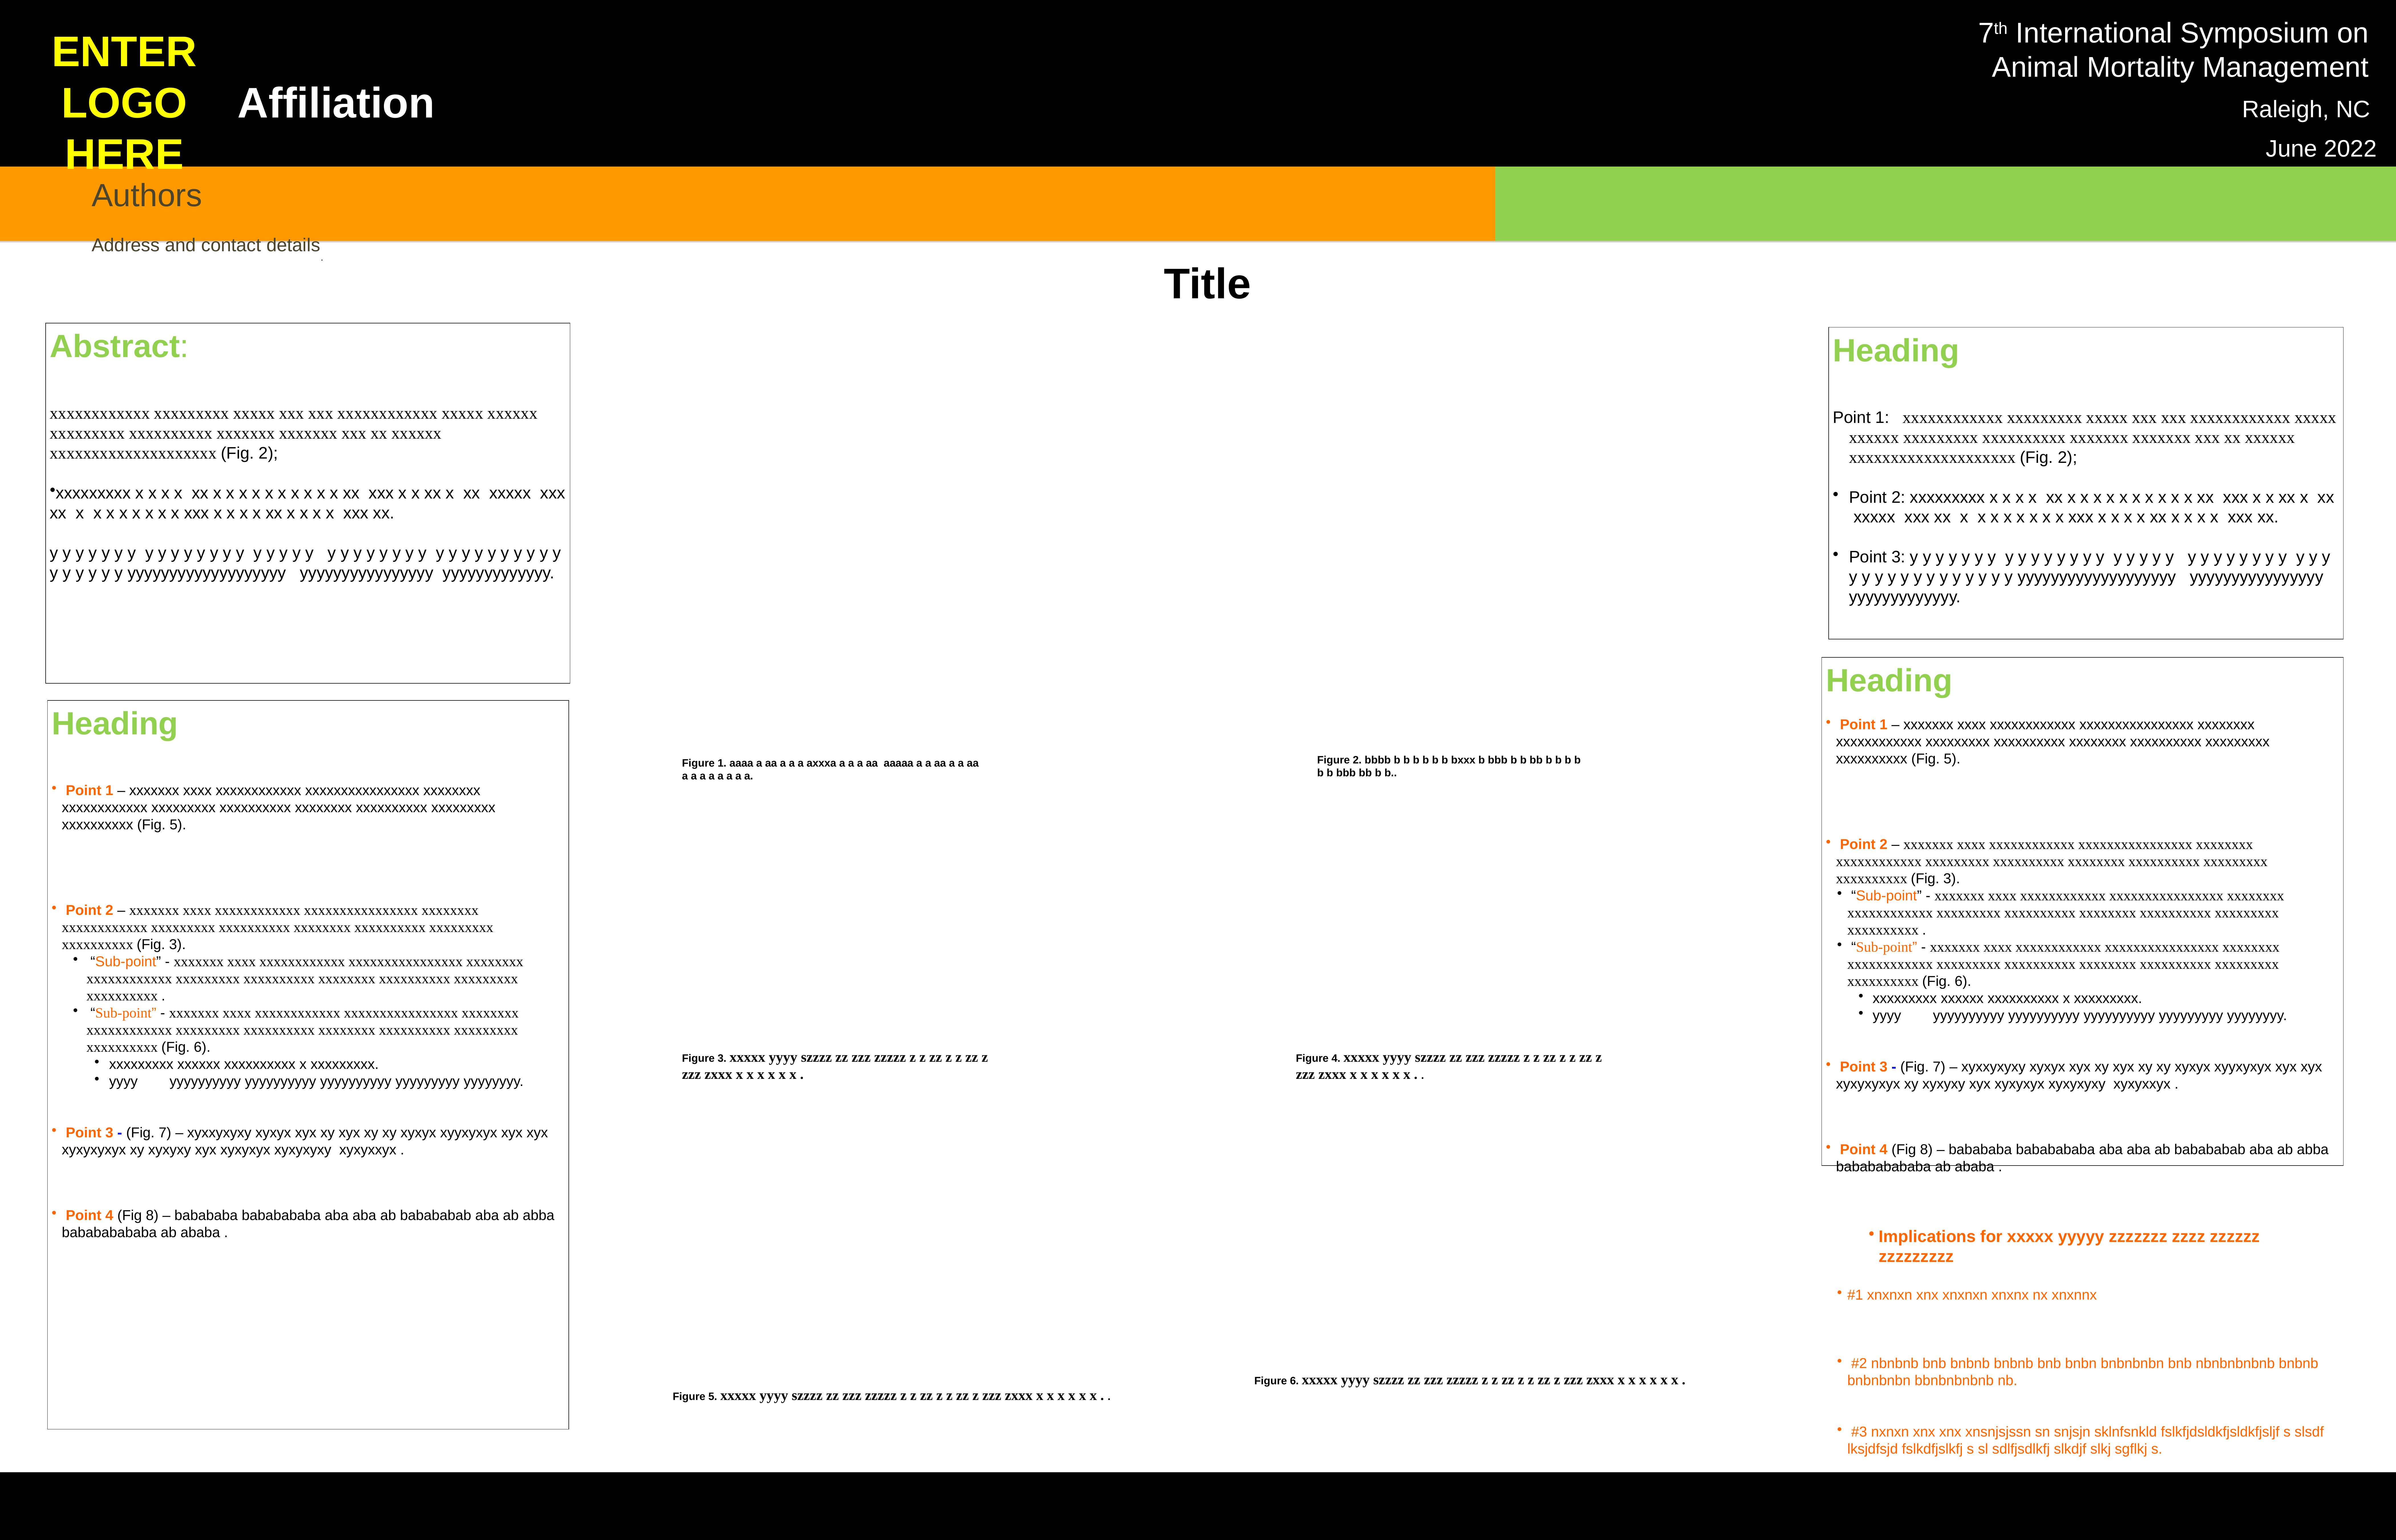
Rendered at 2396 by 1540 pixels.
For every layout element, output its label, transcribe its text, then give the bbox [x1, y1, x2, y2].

text_box Figure 4. xxxxx yyyy szzzz zz zzz zzzzz z z zz z z zz z zzz zxxx x x x x x x . . [1292, 1045, 1612, 1084]
text_box Heading Point 1: xxxxxxxxxxxx xxxxxxxxx xxxxx xxx xxx xxxxxxxxxxxx xxxxx xxxxxx xxxxxxxxx xxxxxxxxxx xxxxxxx xxxxxxx xxx xx xxxxxx xxxxxxxxxxxxxxxxxxxx (Fig. 2); Point 2: xxxxxxxxx x x x x xx x x x x x x x x x x xx xxx x x xx x xx xxxxx xxx xx x x x x x x x x xxx x x x x xx x x x x xxx xx. Point 3: y y y y y y y y y y y y y y y y y y y y y y y y y y y y y y y y y y y y y y y y y y y y yyyyyyyyyyyyyyyyyyy yyyyyyyyyyyyyyyy yyyyyyyyyyyyy. [1828, 327, 2344, 639]
text_box [1348, 633, 1639, 812]
text_box 7th International Symposium on Animal Mortality Management Raleigh, NC June 2022 [1701, 12, 2381, 196]
text_box Title [31, 254, 2396, 309]
text_box Authors Address and contact details. [87, 172, 2217, 270]
text_box Figure 3. xxxxx yyyy szzzz zz zzz zzzzz z z zz z z zz z zzz zxxx x x x x x x . [678, 1045, 1003, 1084]
text_box Figure 5. xxxxx yyyy szzzz zz zzz zzzzz z z zz z z zz z zzz zxxx x x x x x x . . [668, 1384, 1246, 1405]
text_box Abstract: xxxxxxxxxxxx xxxxxxxxx xxxxx xxx xxx xxxxxxxxxxxx xxxxx xxxxxx xxxxxxxxx xxxxxxxxxx xxxxxxx xxxxxxx xxx xx xxxxxx xxxxxxxxxxxxxxxxxxxx (Fig. 2); xxxxxxxxx x x x x xx x x x x x x x x x x xx xxx x x xx x xx xxxxx xxx xx x x x x x x x x xxx x x x x xx x x x x xxx xx. y y y y y y y y y y y y y y y y y y y y y y y y y y y y y y y y y y y y y y y y y y y y yyyyyyyyyyyyyyyyyyy yyyyyyyyyyyyyyyy yyyyyyyyyyyyy. [45, 323, 570, 683]
text_box Figure 1. aaaa a aa a a a axxxa a a a aa aaaaa a a aa a a aa a a a a a a a a. [678, 754, 988, 784]
text_box Heading Point 1 – xxxxxxx xxxx xxxxxxxxxxxx xxxxxxxxxxxxxxxx xxxxxxxx xxxxxxxxxxxx xxxxxxxxx xxxxxxxxxx xxxxxxxx xxxxxxxxxx xxxxxxxxx xxxxxxxxxx (Fig. 5). Point 2 – xxxxxxx xxxx xxxxxxxxxxxx xxxxxxxxxxxxxxxx xxxxxxxx xxxxxxxxxxxx xxxxxxxxx xxxxxxxxxx xxxxxxxx xxxxxxxxxx xxxxxxxxx xxxxxxxxxx (Fig. 3). “Sub-point” - xxxxxxx xxxx xxxxxxxxxxxx xxxxxxxxxxxxxxxx xxxxxxxx xxxxxxxxxxxx xxxxxxxxx xxxxxxxxxx xxxxxxxx xxxxxxxxxx xxxxxxxxx xxxxxxxxxx . “Sub-point” - xxxxxxx xxxx xxxxxxxxxxxx xxxxxxxxxxxxxxxx xxxxxxxx xxxxxxxxxxxx xxxxxxxxx xxxxxxxxxx xxxxxxxx xxxxxxxxxx xxxxxxxxx xxxxxxxxxx (Fig. 6). xxxxxxxxx xxxxxx xxxxxxxxxx x xxxxxxxxx. yyyy yyyyyyyyyy yyyyyyyyyy yyyyyyyyyy yyyyyyyyy yyyyyyyy. Point 3 - (Fig. 7) – xyxxyxyxy xyxyx xyx xy xyx xy xy xyxyx xyyxyxyx xyx xyx xyxyxyxyx xy xyxyxy xyx xyxyxyx xyxyxyxy xyxyxxyx . Point 4 (Fig 8) – babababa bababababa aba aba ab babababab aba ab abba babababababa ab ababa . Implications for xxxxx yyyyy zzzzzzz zzzz zzzzzz zzzzzzzzz #1 xnxnxn xnx xnxnxn xnxnx nx xnxnnx #2 nbnbnb bnb bnbnb bnbnb bnb bnbn bnbnbnbn bnb nbnbnbnbnb bnbnb bnbnbnbn bbnbnbnbnb nb. #3 nxnxn xnx xnx xnsnjsjssn sn snjsjn sklnfsnkld fslkfjdsldkfjsldkfjsljf s slsdf lksjdfsjd fslkdfjslkfj s sl sdlfjsdlkfj slkdjf slkj sgflkj s. [1822, 657, 2344, 1166]
text_box Acknowledgements -- This project funded by the XXXXX Department of YYYYYY Y ZZZZZ through a grant from [52, 1497, 1862, 1514]
text_box Figure 2. bbbb b b b b b b bxxx b bbb b b bb b b b b b b bbb bb b b.. [1313, 738, 1348, 781]
text_box Figure 6. xxxxx yyyy szzzz zz zzz zzzzz z z zz z z zz z zzz zxxx x x x x x x . [1250, 1368, 1798, 1389]
text_box Affiliation [233, 21, 1524, 172]
text_box ENTER LOGO HERE [31, 21, 218, 180]
text_box Heading Point 1 – xxxxxxx xxxx xxxxxxxxxxxx xxxxxxxxxxxxxxxx xxxxxxxx xxxxxxxxxxxx xxxxxxxxx xxxxxxxxxx xxxxxxxx xxxxxxxxxx xxxxxxxxx xxxxxxxxxx (Fig. 5). Point 2 – xxxxxxx xxxx xxxxxxxxxxxx xxxxxxxxxxxxxxxx xxxxxxxx xxxxxxxxxxxx xxxxxxxxx xxxxxxxxxx xxxxxxxx xxxxxxxxxx xxxxxxxxx xxxxxxxxxx (Fig. 3). “Sub-point” - xxxxxxx xxxx xxxxxxxxxxxx xxxxxxxxxxxxxxxx xxxxxxxx xxxxxxxxxxxx xxxxxxxxx xxxxxxxxxx xxxxxxxx xxxxxxxxxx xxxxxxxxx xxxxxxxxxx . “Sub-point” - xxxxxxx xxxx xxxxxxxxxxxx xxxxxxxxxxxxxxxx xxxxxxxx xxxxxxxxxxxx xxxxxxxxx xxxxxxxxxx xxxxxxxx xxxxxxxxxx xxxxxxxxx xxxxxxxxxx (Fig. 6). xxxxxxxxx xxxxxx xxxxxxxxxx x xxxxxxxxx. yyyy yyyyyyyyyy yyyyyyyyyy yyyyyyyyyy yyyyyyyyy yyyyyyyy. Point 3 - (Fig. 7) – xyxxyxyxy xyxyx xyx xy xyx xy xy xyxyx xyyxyxyx xyx xyx xyxyxyxyx xy xyxyxy xyx xyxyxyx xyxyxyxy xyxyxxyx . Point 4 (Fig 8) – babababa bababababa aba aba ab babababab aba ab abba babababababa ab ababa . [47, 700, 569, 1429]
